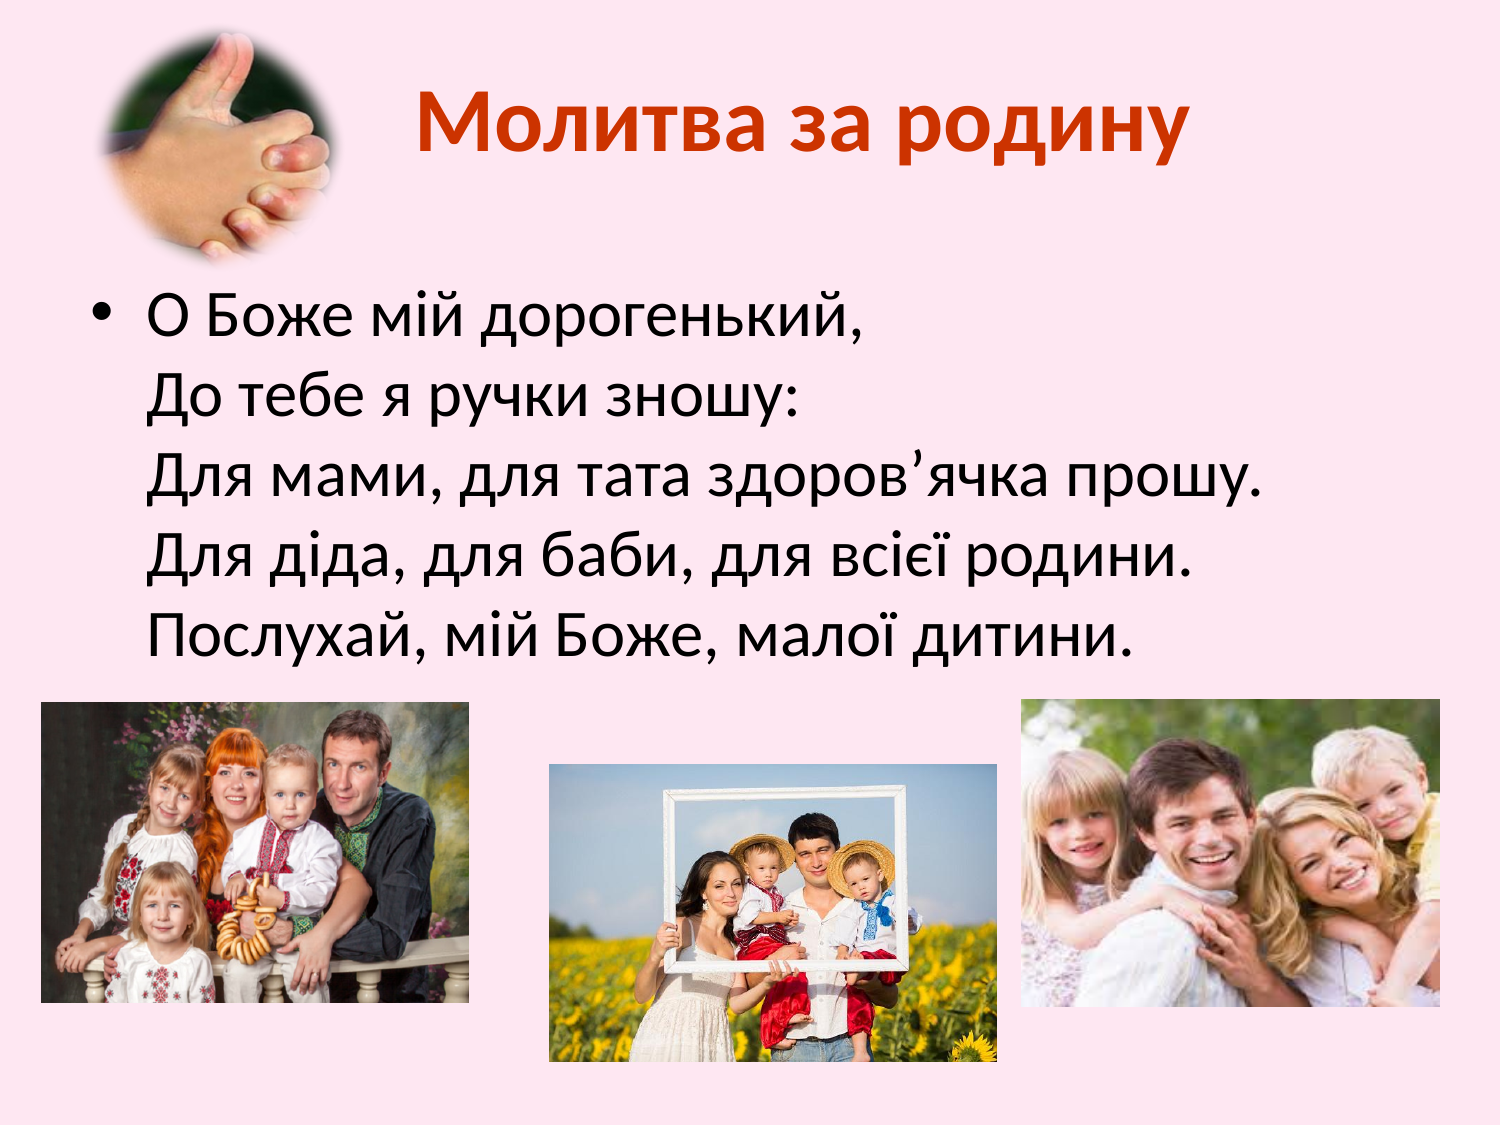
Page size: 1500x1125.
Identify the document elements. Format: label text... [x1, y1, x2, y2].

title Молитва за родину [395, 45, 1211, 185]
picture [548, 764, 997, 1063]
picture [1021, 698, 1441, 1007]
list О Боже мій дорогенький, До тебе я ручки зношу: Для мами, для тата здоров’ячка прошу. Для діда, для баби, для всієї родини. Послухай, мій Боже, малої дитини. [75, 262, 1425, 1005]
picture [88, 18, 349, 275]
picture [41, 702, 470, 1003]
